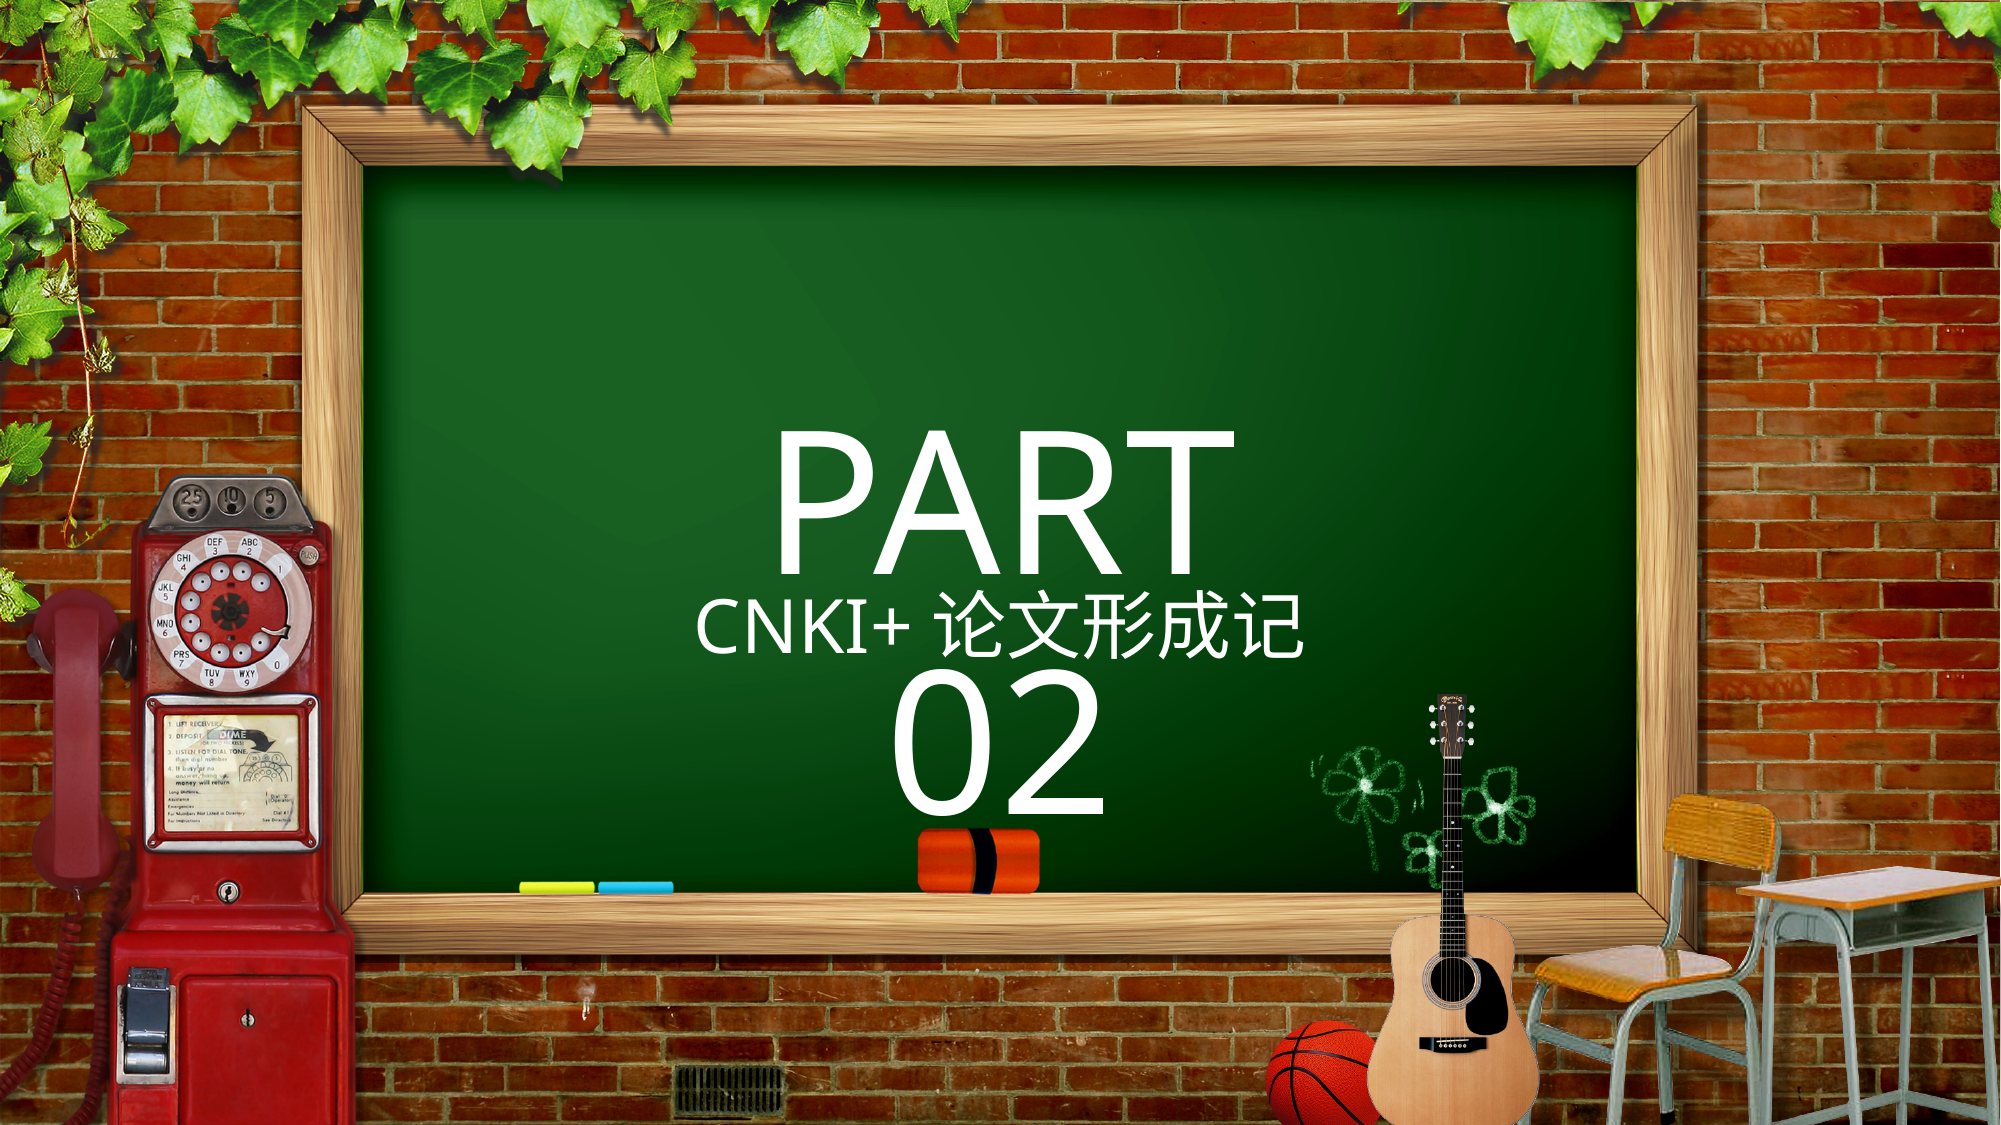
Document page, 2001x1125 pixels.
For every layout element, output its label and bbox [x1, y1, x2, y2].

picture [0, 0, 2001, 1125]
text_box [618, 366, 1382, 678]
